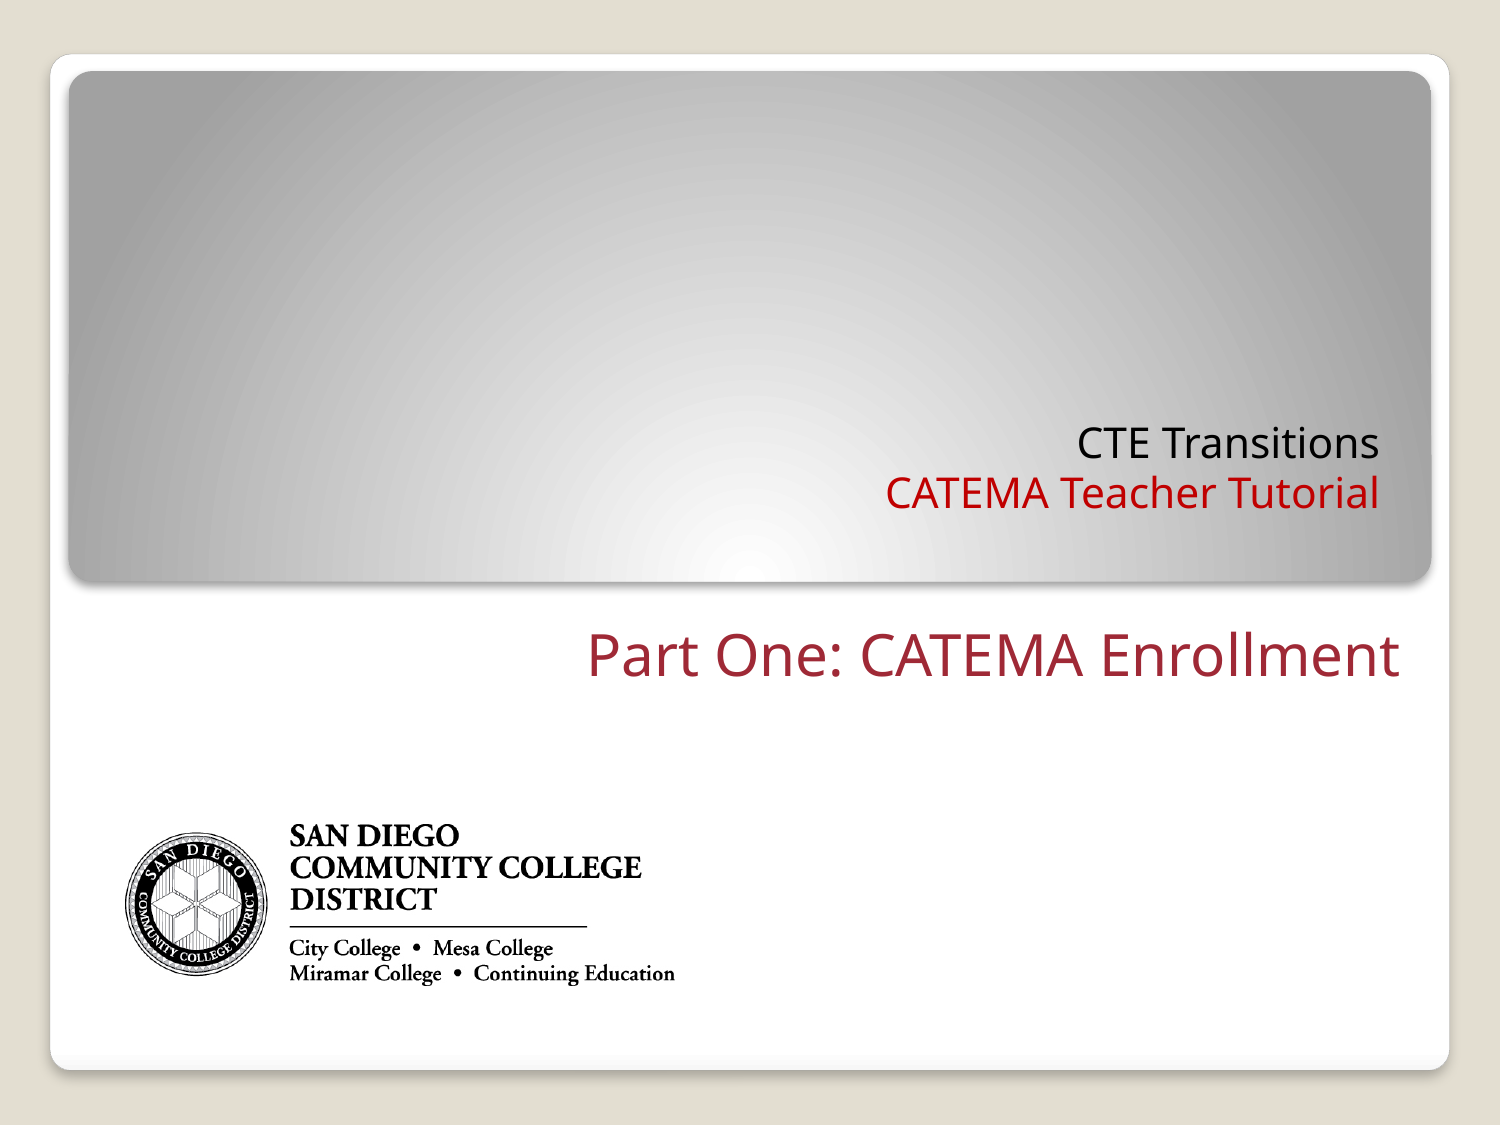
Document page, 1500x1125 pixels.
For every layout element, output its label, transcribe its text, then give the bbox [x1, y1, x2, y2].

text_box Part One: CATEMA Enrollment [187, 610, 1416, 696]
picture [124, 824, 676, 986]
title CTE Transitions CATEMA Teacher Tutorial [112, 224, 1388, 525]
